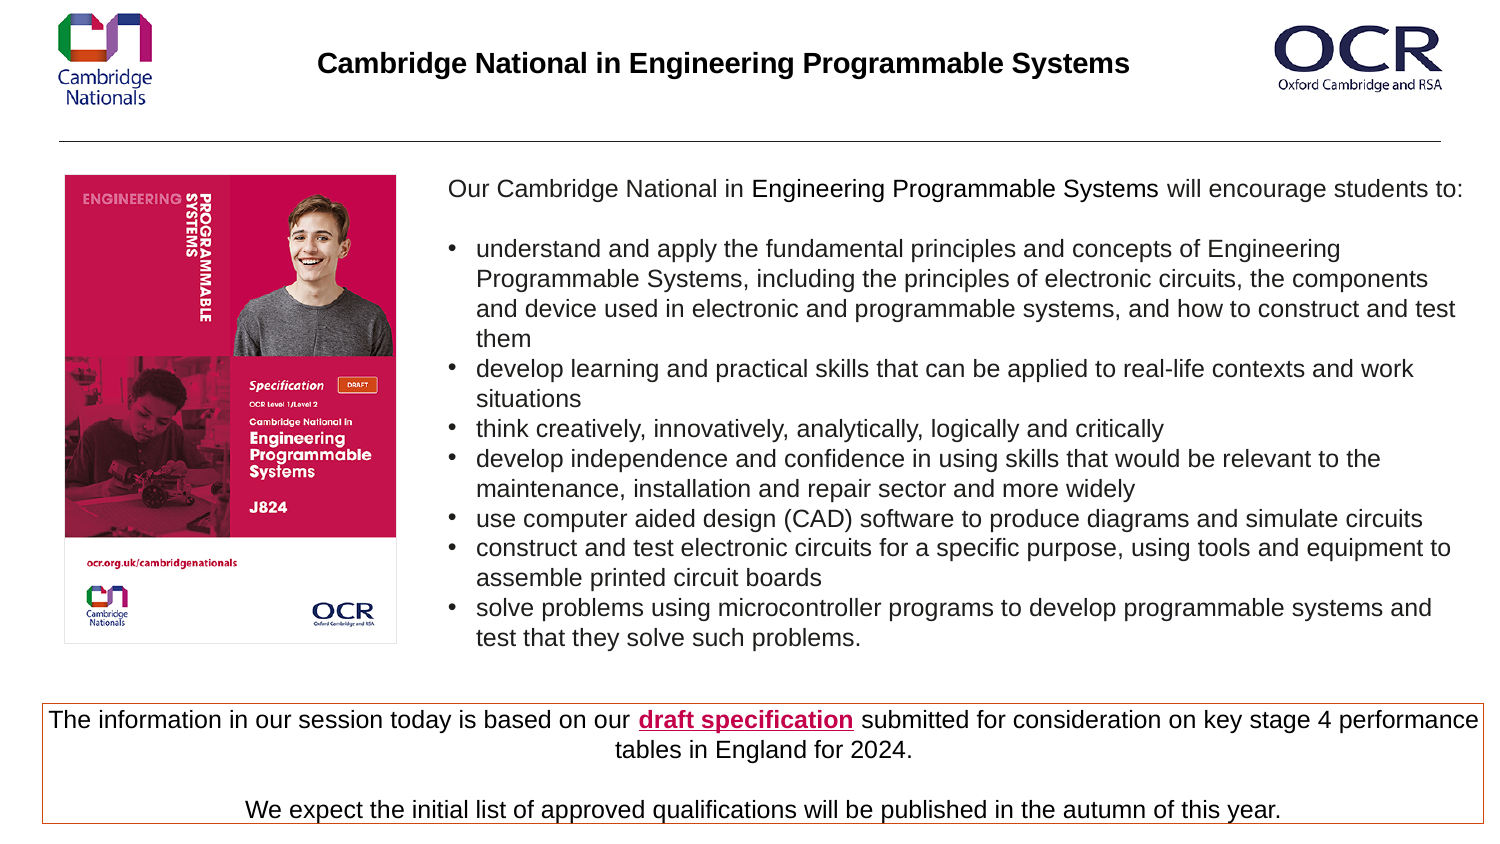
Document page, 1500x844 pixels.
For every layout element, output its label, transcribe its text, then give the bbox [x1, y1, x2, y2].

text_box The information in our session today is based on our draft specification submitted for consideration on key stage 4 performance tables in England for 2024. We expect the initial list of approved qualifications will be published in the autumn of this year. [42, 703, 1484, 824]
list Cambridge National in Engineering Programmable Systems [183, 43, 1265, 105]
picture [64, 174, 396, 644]
text_box Our Cambridge National in Engineering Programmable Systems will encourage students to: understand and apply the fundamental principles and concepts of Engineering Programmable Systems, including the principles of electronic circuits, the components and device used in electronic and programmable systems, and how to construct and test them develop learning and practical skills that can be applied to real-life contexts and work situations think creatively, innovatively, analytically, logically and critically develop independence and confidence in using skills that would be relevant to the maintenance, installation and repair sector and more widely use computer aided design (CAD) software to produce diagrams and simulate circuits construct and test electronic circuits for a specific purpose, using tools and equipment to assemble printed circuit boards solve problems using microcontroller programs to develop programmable systems and test that they solve such problems. [431, 165, 1484, 660]
picture [0, 0, 1500, 118]
